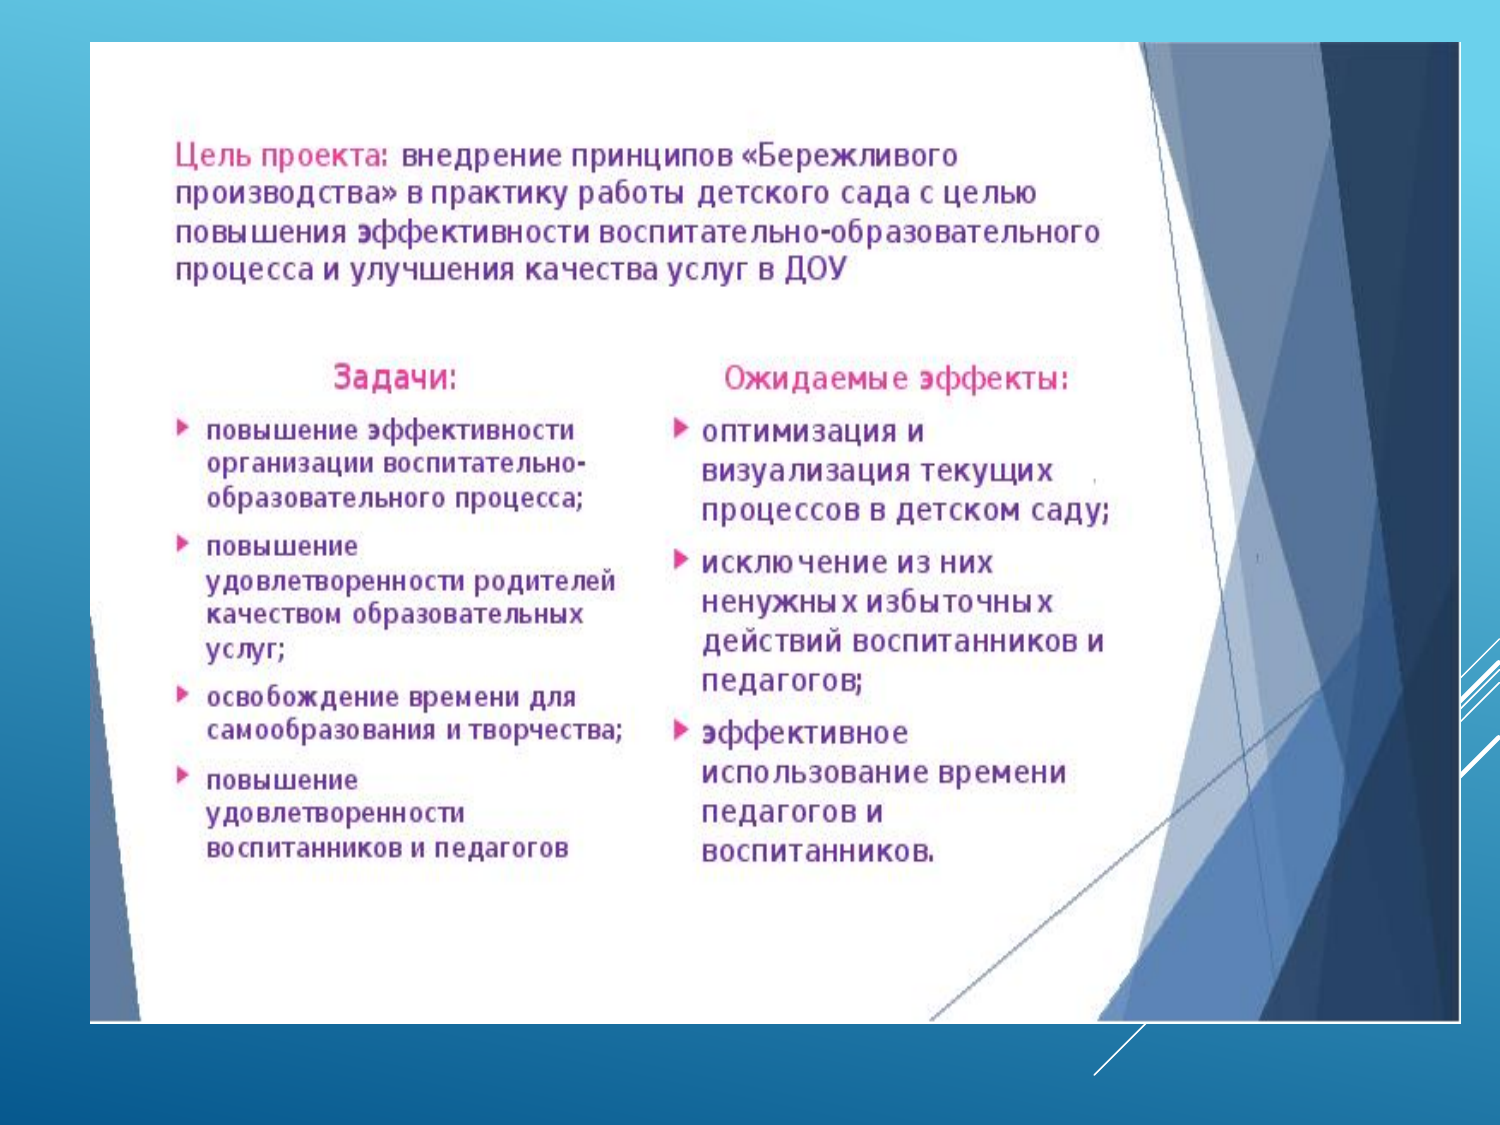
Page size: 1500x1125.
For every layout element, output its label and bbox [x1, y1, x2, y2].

picture [89, 42, 1461, 1024]
